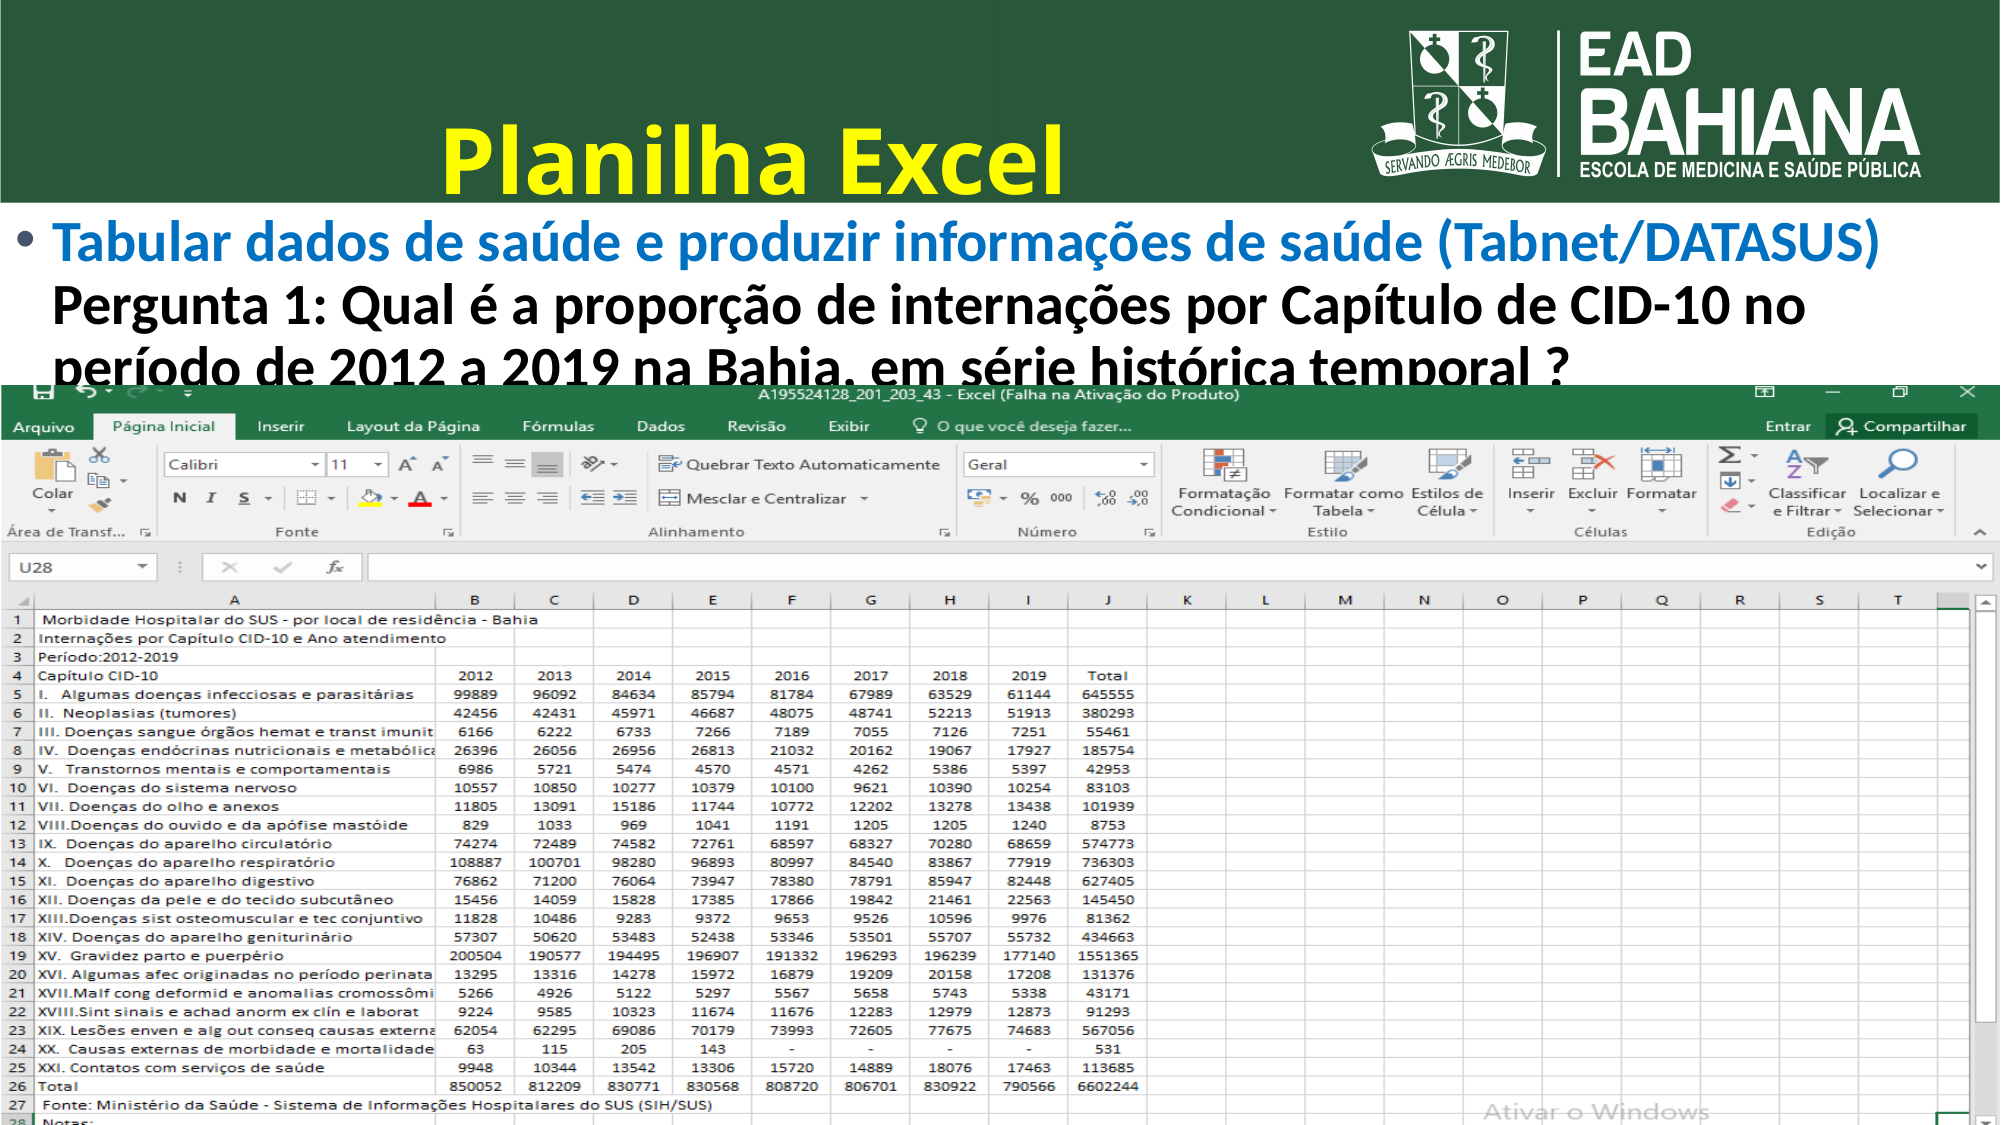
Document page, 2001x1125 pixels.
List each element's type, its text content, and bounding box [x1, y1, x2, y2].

list Tabular dados de saúde e produzir informações de saúde (Tabnet/DATASUS) Pergunta 1: Qual é a proporção de internações por Capítulo de CID-10 no período de 2012 a 2019 na Bahia, em série histórica temporal ? [0, 203, 1963, 385]
picture [0, 0, 2000, 1125]
title Planilha Excel [0, 56, 1616, 203]
